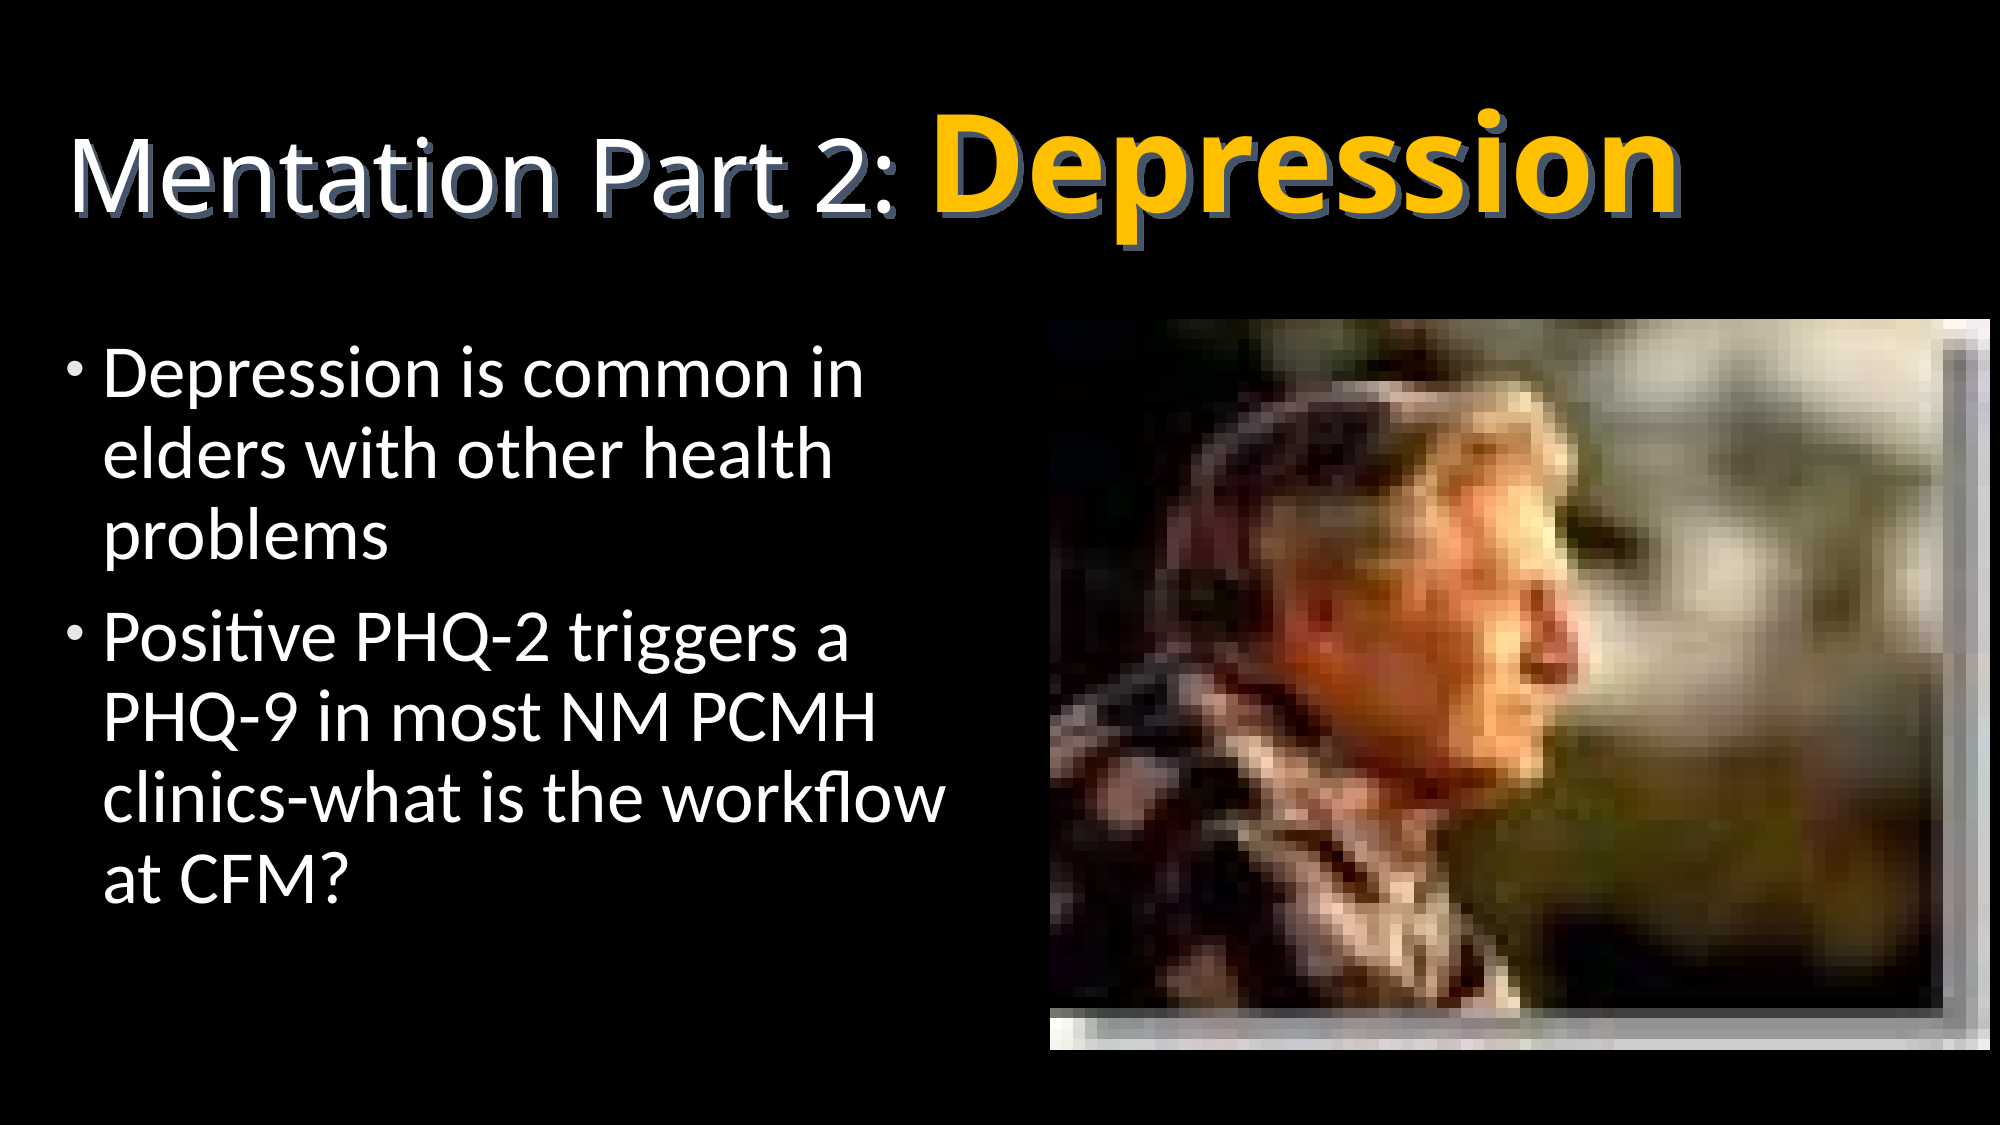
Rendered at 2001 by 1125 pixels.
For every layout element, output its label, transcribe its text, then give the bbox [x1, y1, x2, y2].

title Mentation Part 2: Depression [50, 75, 1750, 263]
text_box [408, 697, 559, 848]
list Depression is common in elders with other health problems Positive PHQ-2 triggers a PHQ-9 in most NM PCMH clinics-what is the workflow at CFM? [50, 324, 984, 1000]
picture [1049, 319, 1990, 1050]
